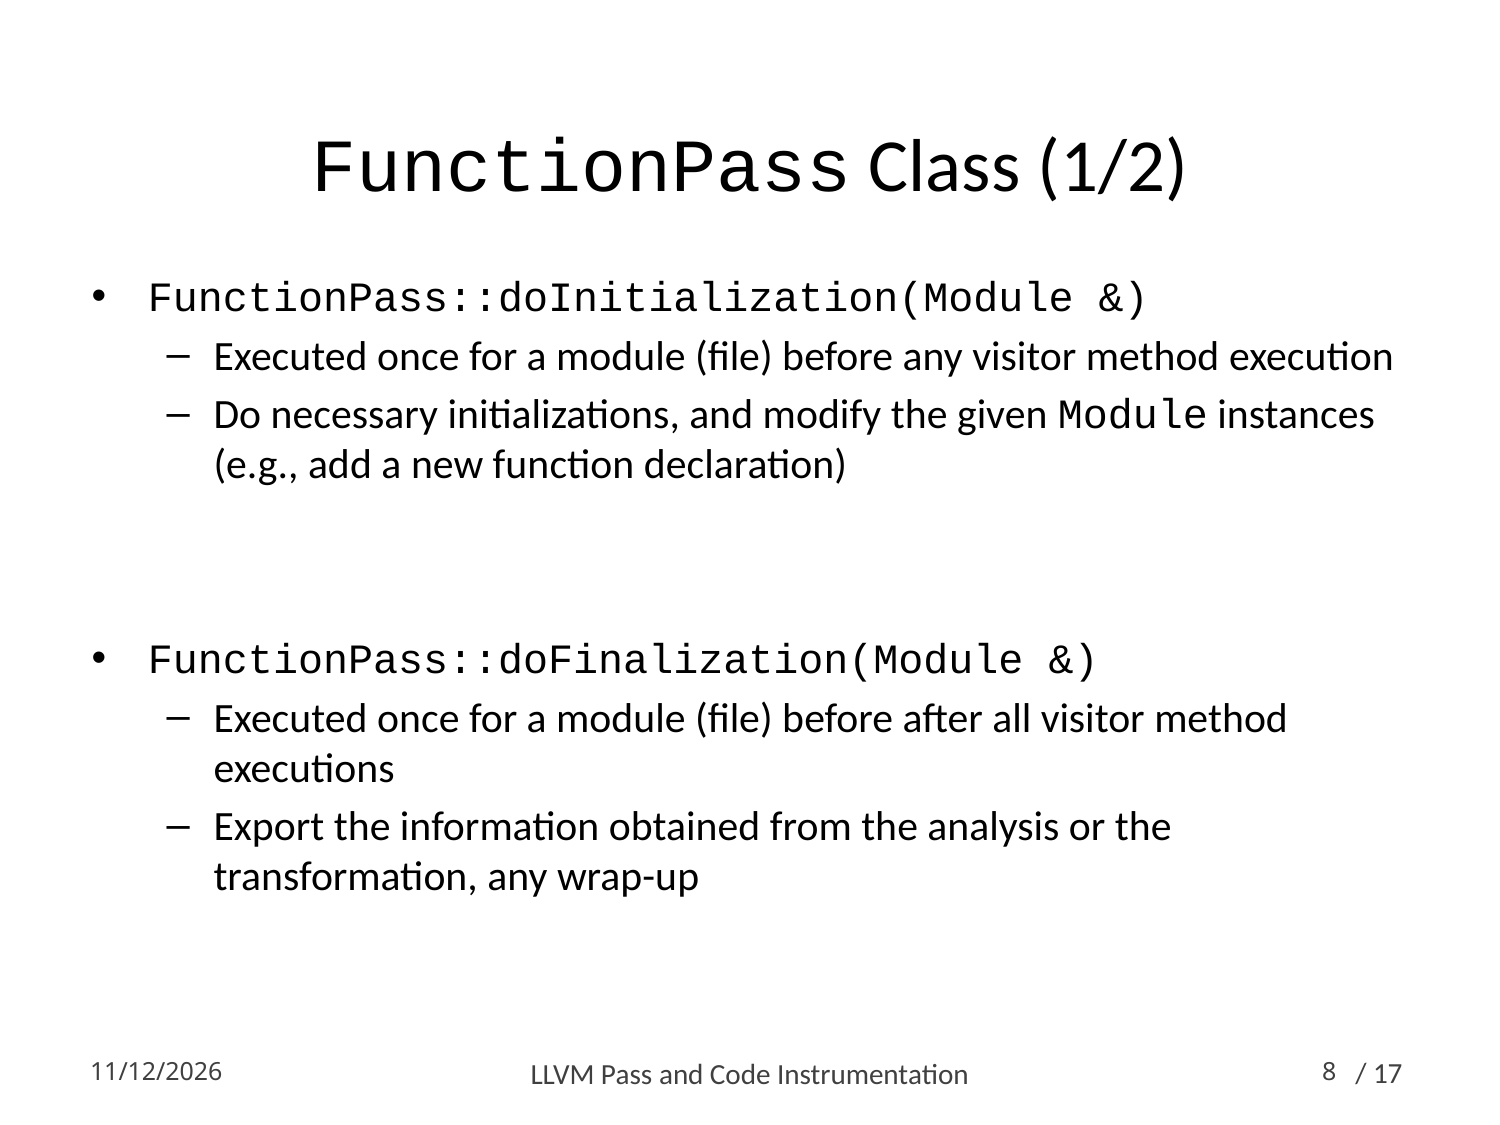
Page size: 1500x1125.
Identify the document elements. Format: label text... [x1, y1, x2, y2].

footer LLVM Pass and Code Instrumentation [240, 1042, 1260, 1103]
title FunctionPass Class (1/2) [75, 67, 1425, 256]
slide_number 8 [1281, 1042, 1352, 1103]
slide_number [75, 1042, 240, 1103]
list FunctionPass::doInitialization(Module &) Executed once for a module (file) before any visitor method execution Do necessary initializations, and modify the given Module instances (e.g., add a new function declaration) FunctionPass::doFinalization(Module &) Executed once for a module (file) before after all visitor method executions Export the information obtained from the analysis or the transformation, any wrap-up [76, 262, 1427, 1005]
